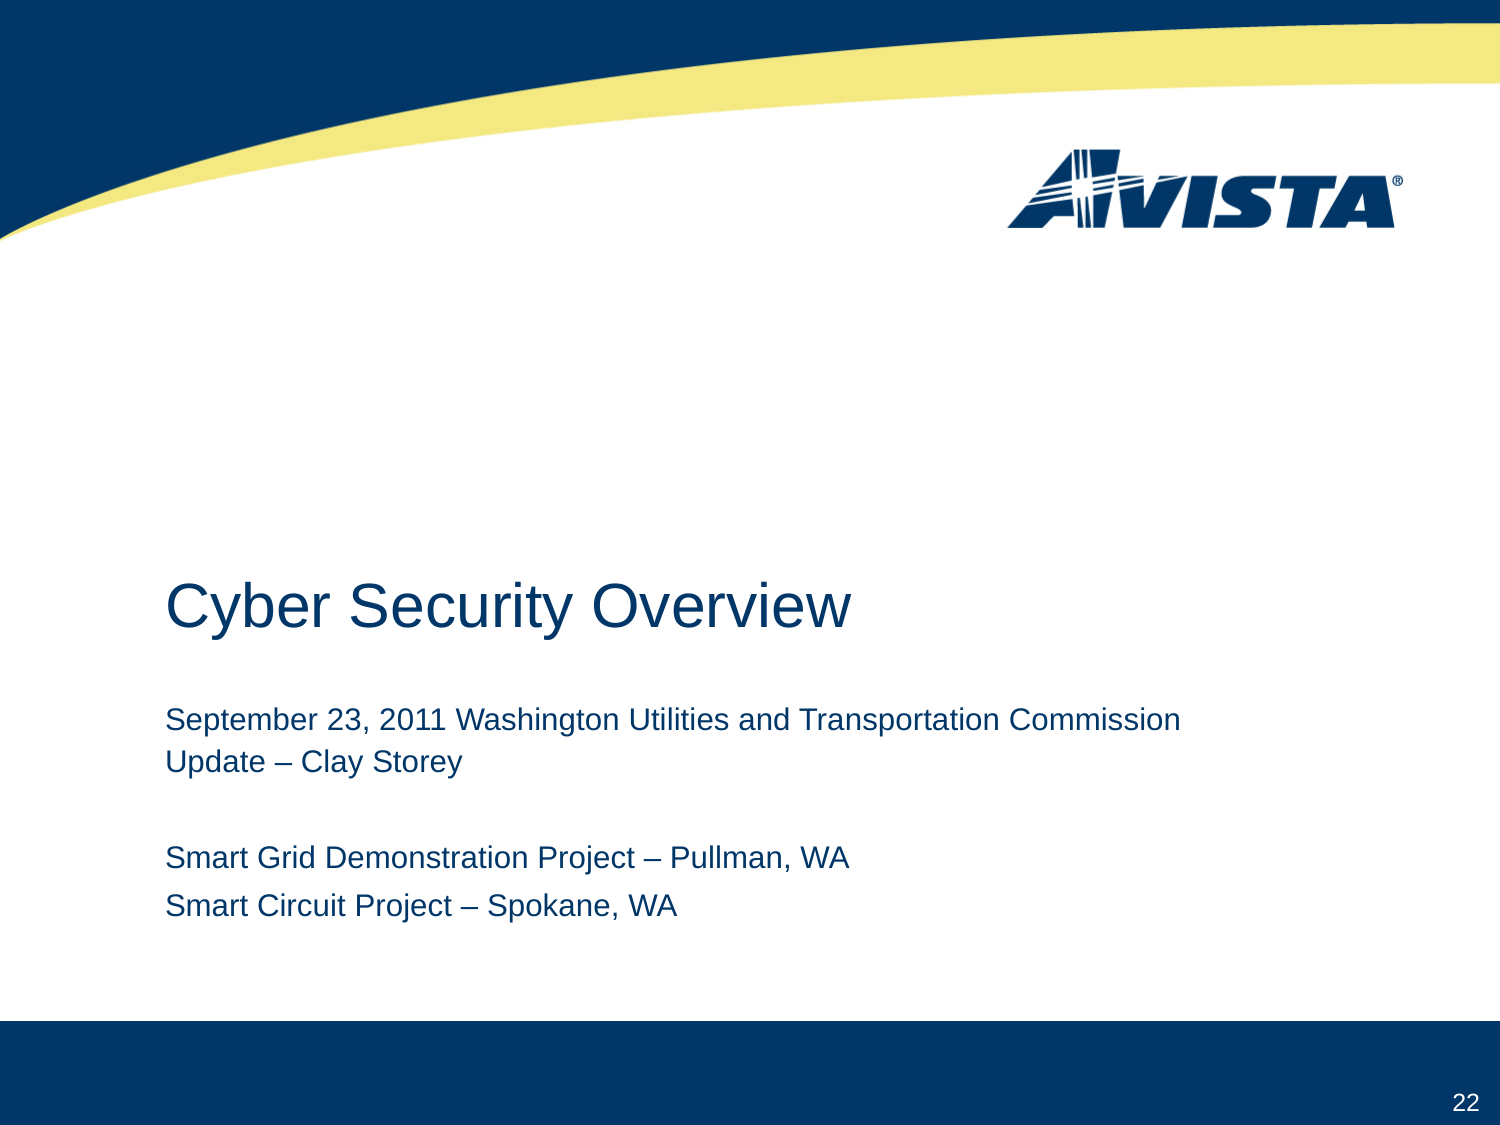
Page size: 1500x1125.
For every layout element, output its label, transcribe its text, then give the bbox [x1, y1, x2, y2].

subtitle September 23, 2011 Washington Utilities and Transportation Commission Update – Clay Storey Smart Grid Demonstration Project – Pullman, WA Smart Circuit Project – Spokane, WA [149, 687, 1201, 901]
title Cyber Security Overview [149, 462, 1413, 649]
picture [0, 1021, 1500, 1125]
text_box 22 [1437, 1079, 1500, 1125]
picture [0, 0, 1500, 255]
